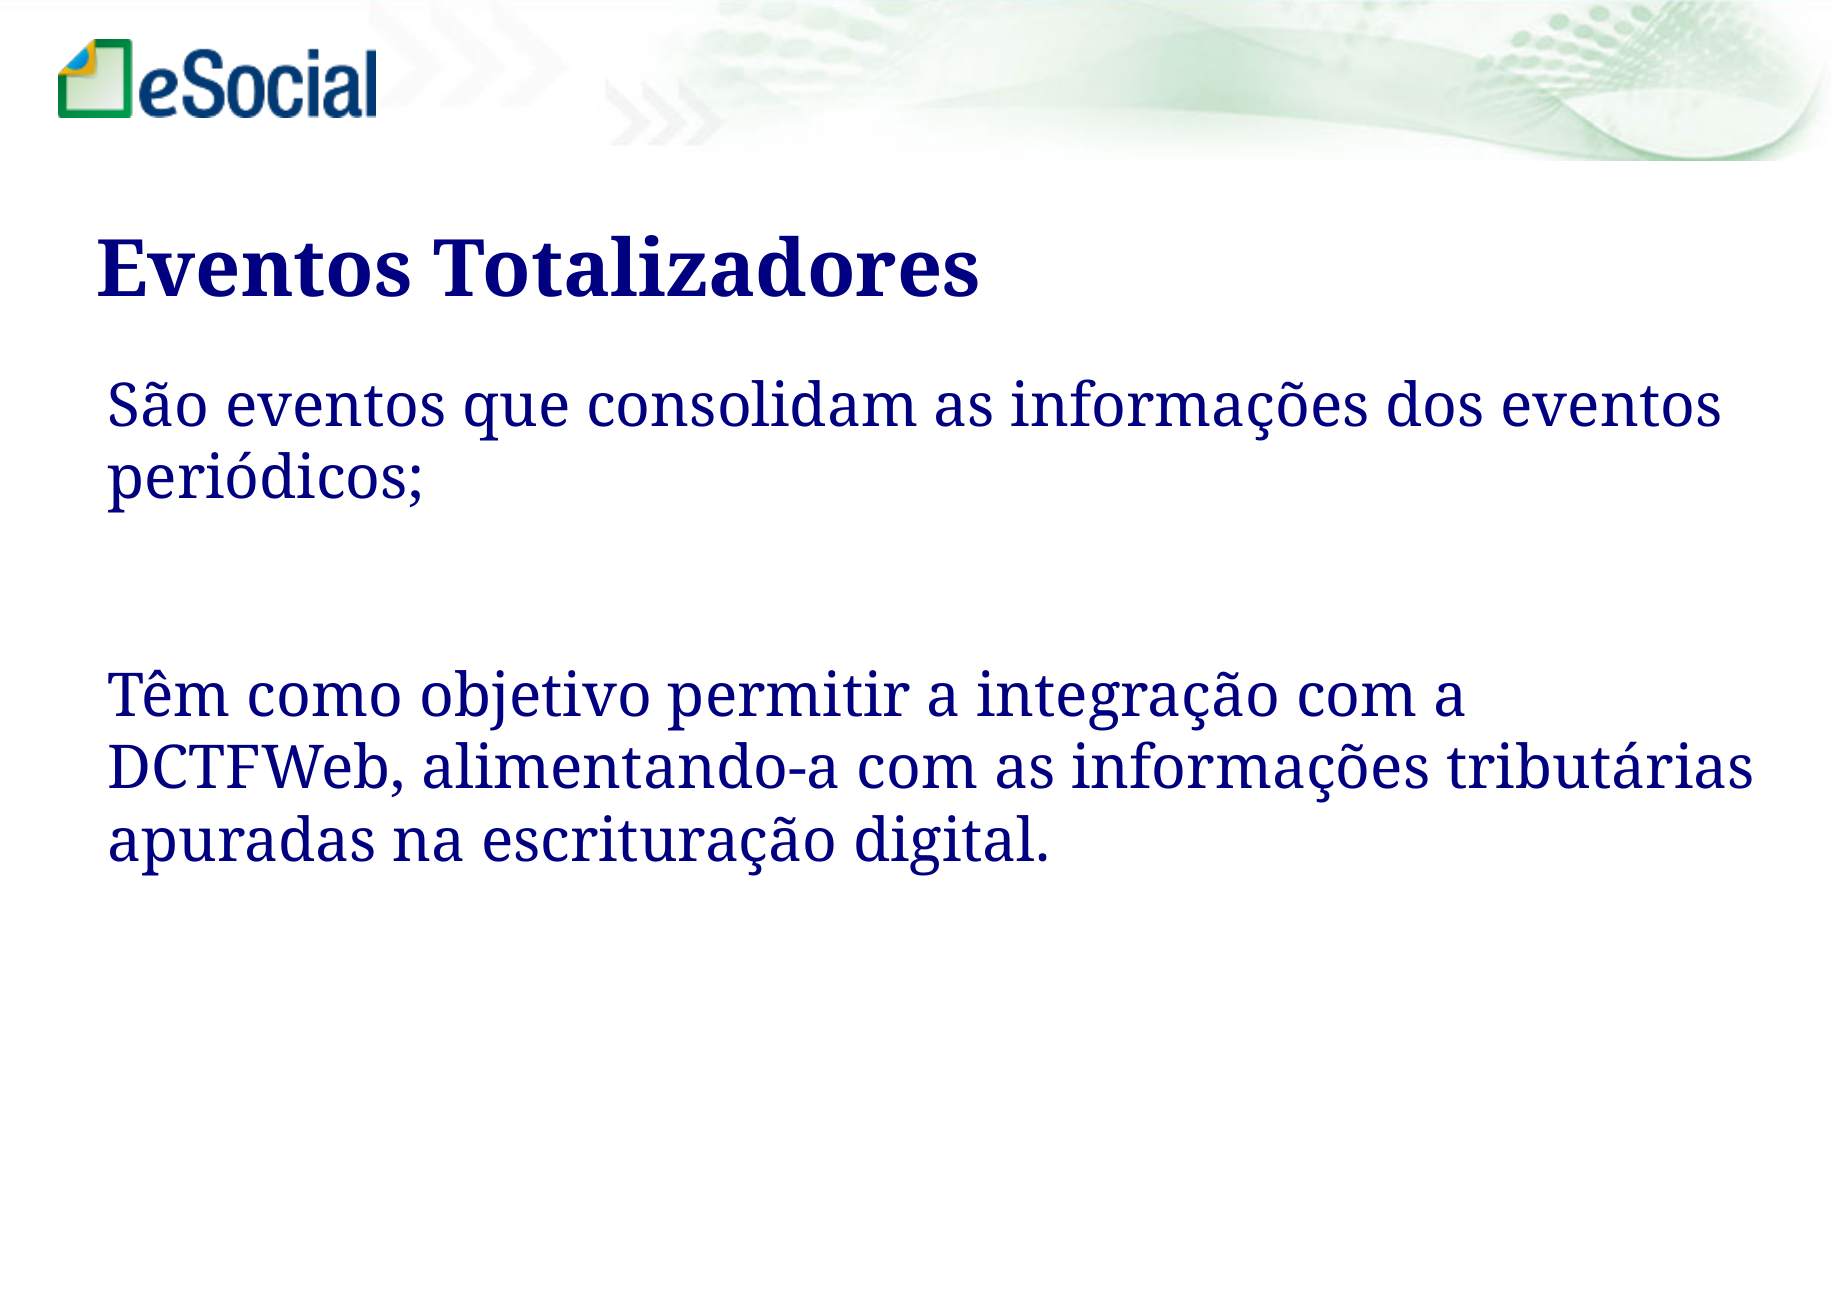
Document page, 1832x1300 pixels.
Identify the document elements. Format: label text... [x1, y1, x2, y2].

picture [0, 0, 1831, 161]
text_box São eventos que consolidam as informações dos eventos periódicos; Têm como objetivo permitir a integração com a DCTFWeb, alimentando-a com as informações tributárias apuradas na escrituração digital. [93, 358, 1795, 1242]
text_box Eventos Totalizadores [81, 209, 1643, 316]
